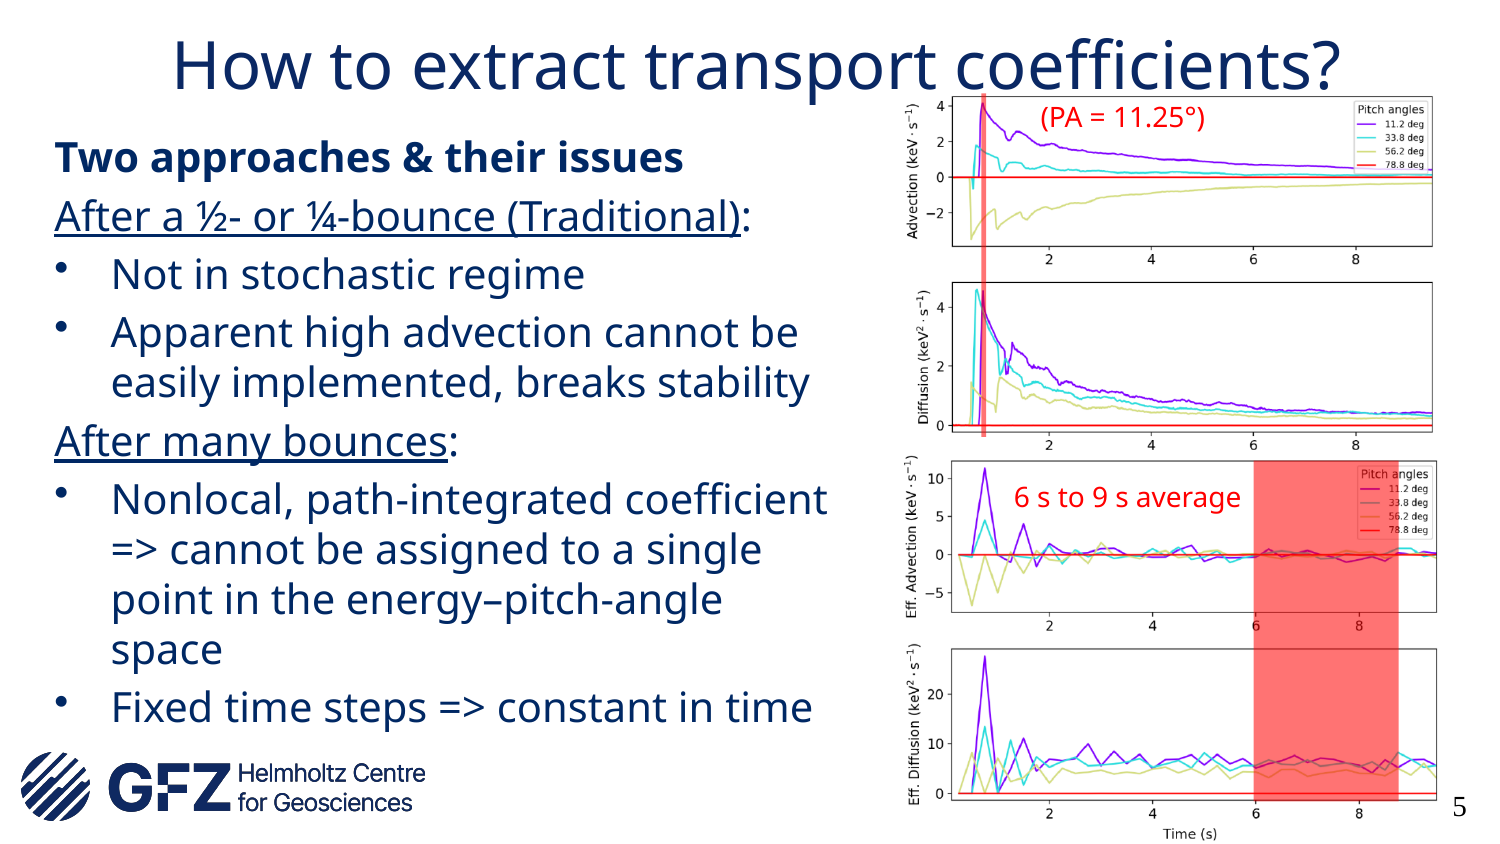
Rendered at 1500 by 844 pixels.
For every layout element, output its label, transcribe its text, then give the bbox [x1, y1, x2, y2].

list Two approaches & their issues After a ½- or ¼-bounce (Traditional): Not in stochastic regime Apparent high advection cannot be easily implemented, breaks stability After many bounces: Nonlocal, path-integrated coefficient => cannot be assigned to a single point in the energy–pitch-angle space Fixed time steps => constant in time [39, 123, 853, 757]
picture [21, 752, 425, 821]
picture [899, 90, 1443, 843]
footer 5 [1446, 782, 1476, 828]
title How to extract transport coefficients? [39, 15, 1475, 118]
